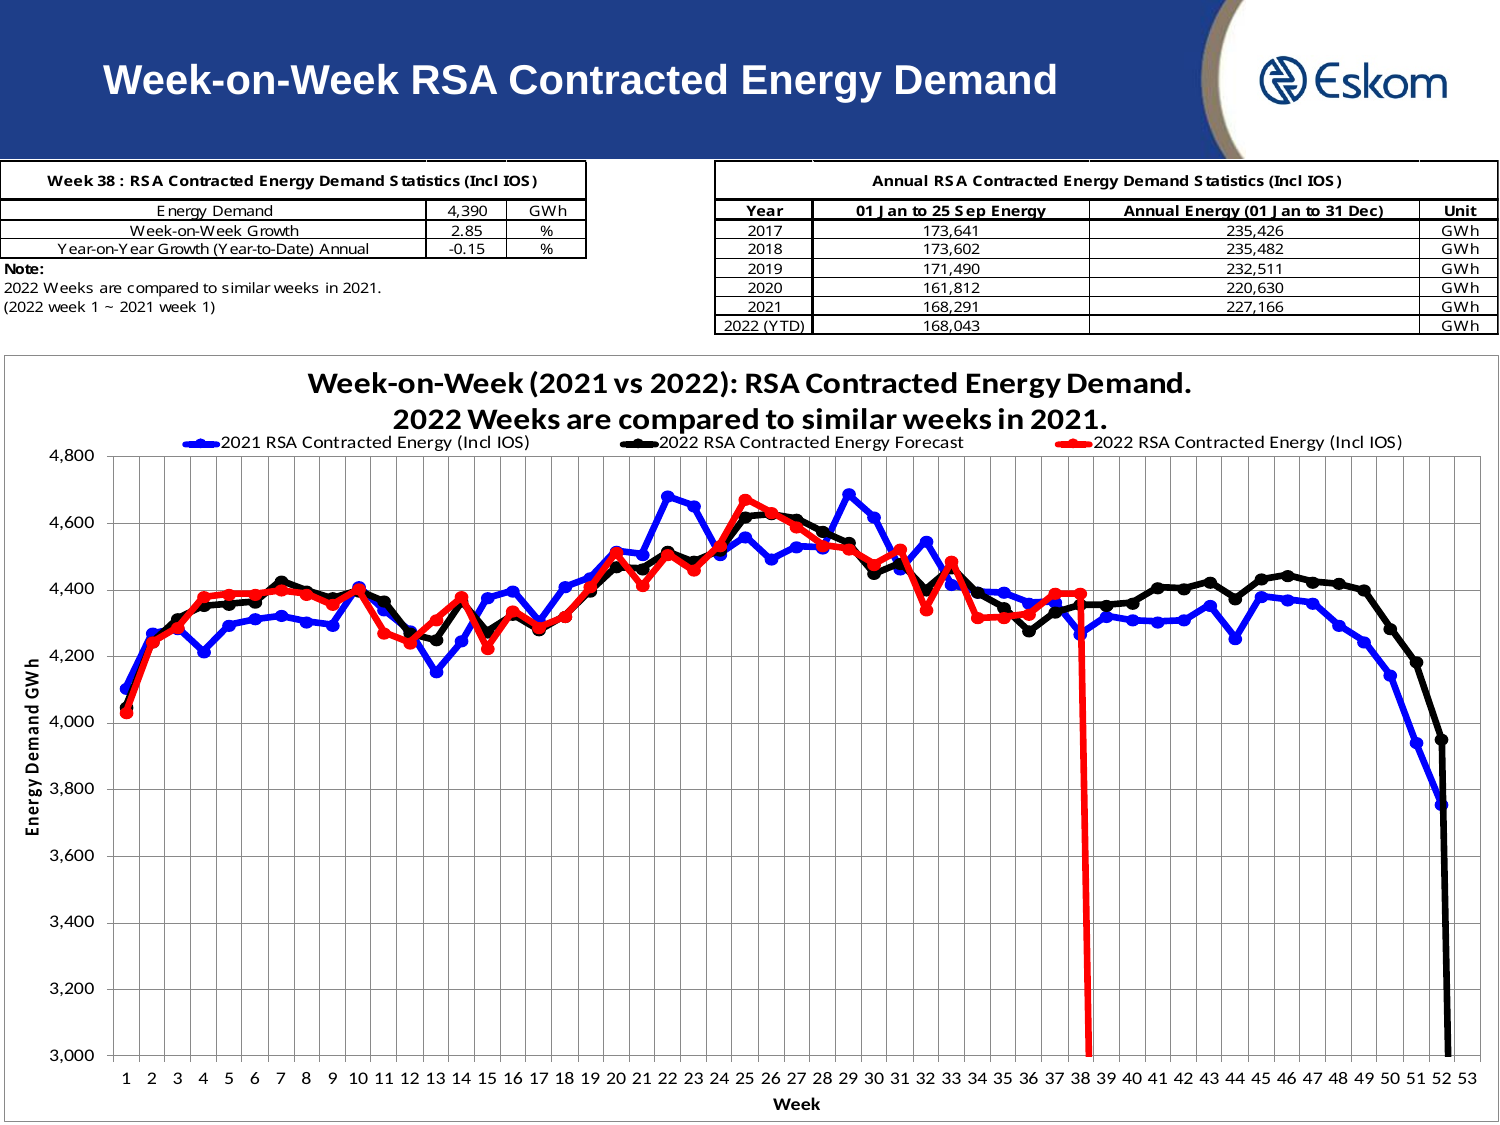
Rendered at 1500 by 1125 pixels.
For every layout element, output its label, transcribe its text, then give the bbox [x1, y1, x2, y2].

picture [0, 160, 1500, 1125]
text_box Week-on-Week RSA Contracted Energy Demand [88, 27, 1105, 137]
picture [0, 0, 1246, 159]
picture [1257, 55, 1450, 105]
